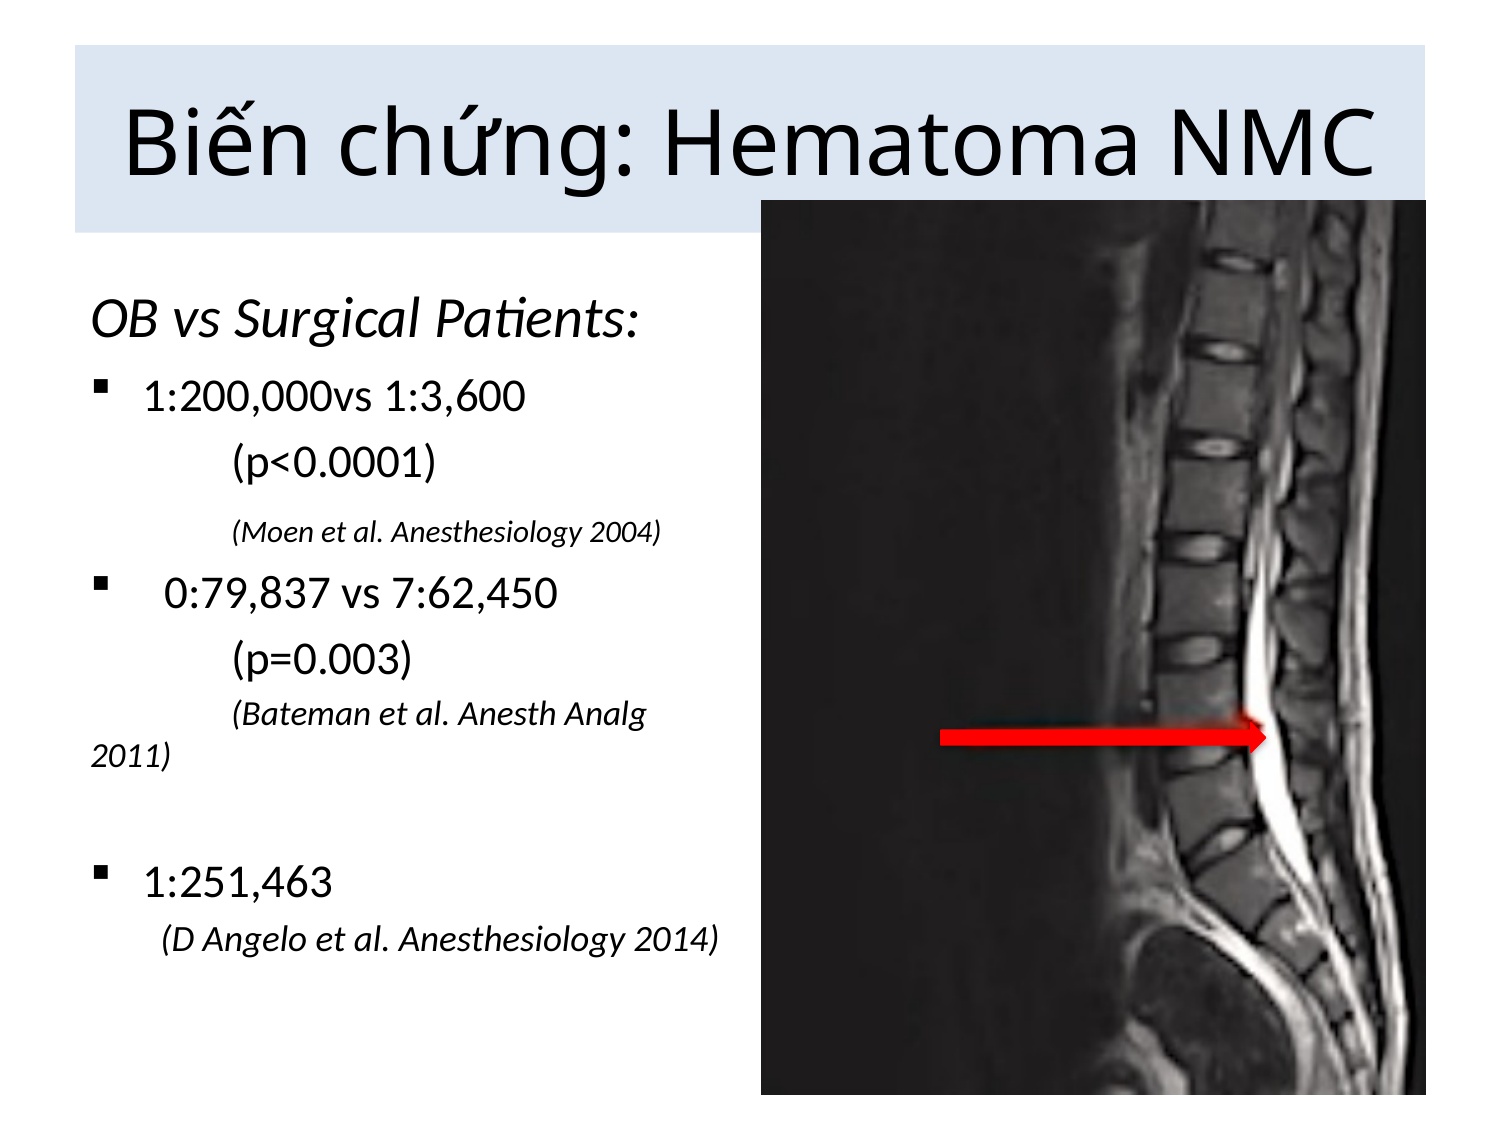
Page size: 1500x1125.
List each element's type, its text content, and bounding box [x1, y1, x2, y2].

title Biến chứng: Hematoma NMC [75, 45, 1425, 233]
picture [761, 200, 1427, 1095]
list OB vs Surgical Patients: [75, 251, 738, 356]
list 1:200,000vs 1:3,600 (p<0.0001) (Moen et al. Anesthesiology 2004) 0:79,837 vs 7:62,450 (p=0.003) (Bateman et al. Anesth Analg 2011) 1:251,463 (D Angelo et al. Anesthesiology 2014) [75, 356, 738, 1005]
